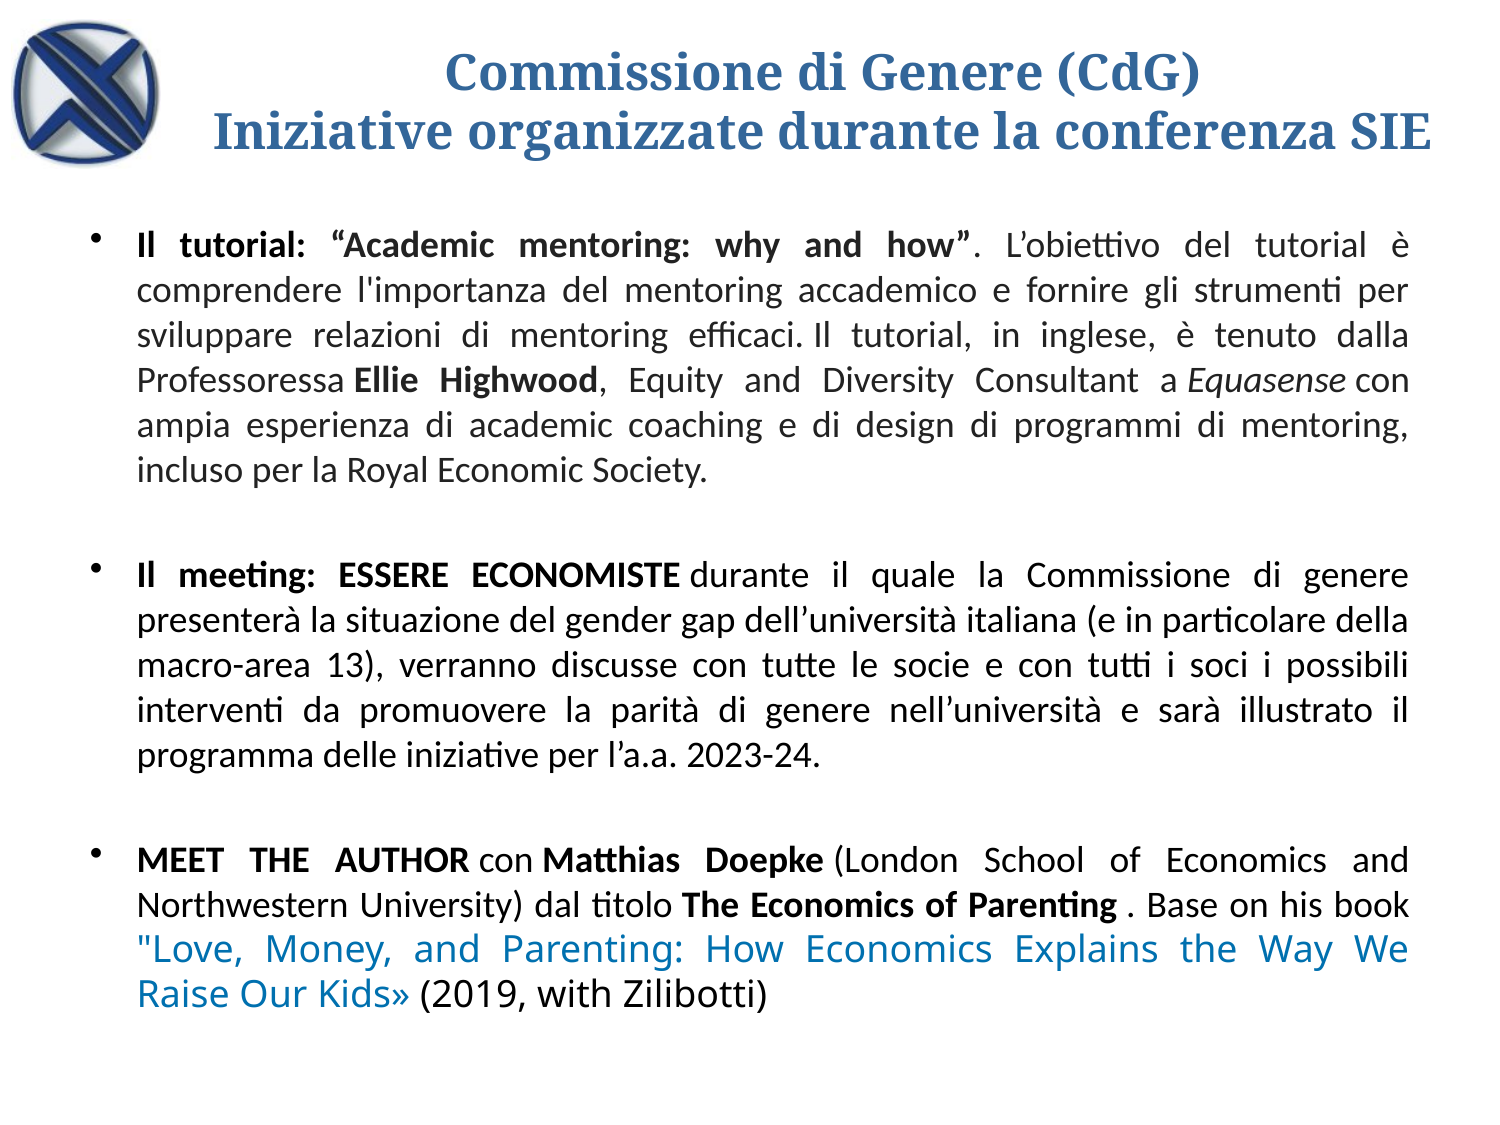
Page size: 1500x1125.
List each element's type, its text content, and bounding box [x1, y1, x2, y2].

text_box Il tutorial: “Academic mentoring: why and how”. L’obiettivo del tutorial è comprendere l'importanza del mentoring accademico e fornire gli strumenti per sviluppare relazioni di mentoring efficaci. Il tutorial, in inglese, è tenuto dalla Professoressa Ellie Highwood, Equity and Diversity Consultant a Equasense con ampia esperienza di academic coaching e di design di programmi di mentoring, incluso per la Royal Economic Society. Il meeting: ESSERE ECONOMISTE durante il quale la Commissione di genere presenterà la situazione del gender gap dell’università italiana (e in particolare della macro-area 13), verranno discusse con tutte le socie e con tutti i soci i possibili interventi da promuovere la parità di genere nell’università e sarà illustrato il programma delle iniziative per l’a.a. 2023-24. MEET THE AUTHOR con Matthias Doepke (London School of Economics and Northwestern University) dal titolo The Economics of Parenting . Base on his book "Love, Money, and Parenting: How Economics Explains the Way We Raise Our Kids» (2019, with Zilibotti) [74, 212, 1425, 1063]
title Commissione di Genere (CdG) Iniziative organizzate durante la conferenza SIE [161, 30, 1499, 149]
picture [11, 19, 161, 169]
